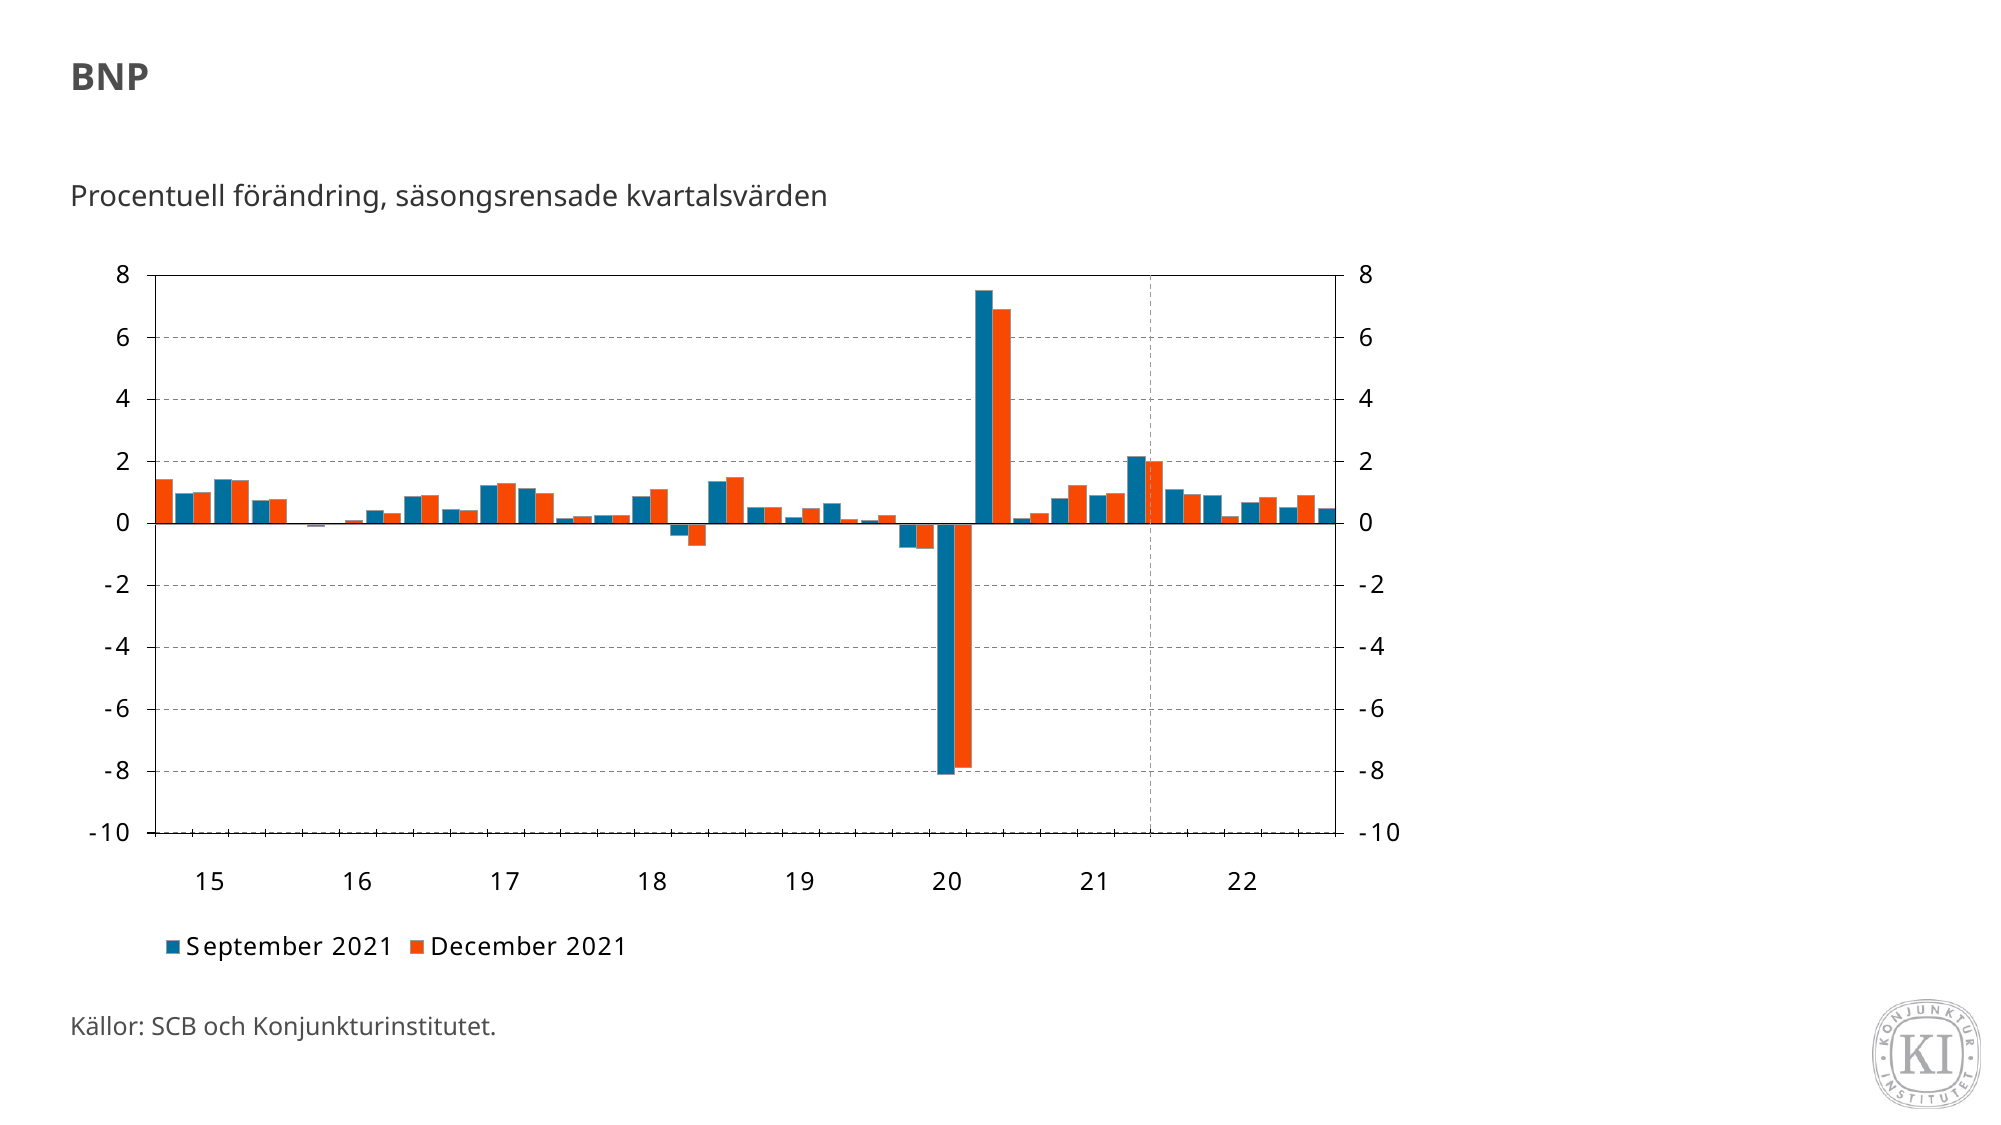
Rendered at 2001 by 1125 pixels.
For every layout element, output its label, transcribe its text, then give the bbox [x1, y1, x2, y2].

title BNP [55, 45, 1476, 128]
list Procentuell förändring, säsongsrensade kvartalsvärden [55, 137, 1476, 220]
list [72, 249, 1491, 984]
subtitle Källor: SCB och Konjunkturinstitutet. [55, 1003, 1476, 1106]
picture [1872, 999, 1981, 1109]
